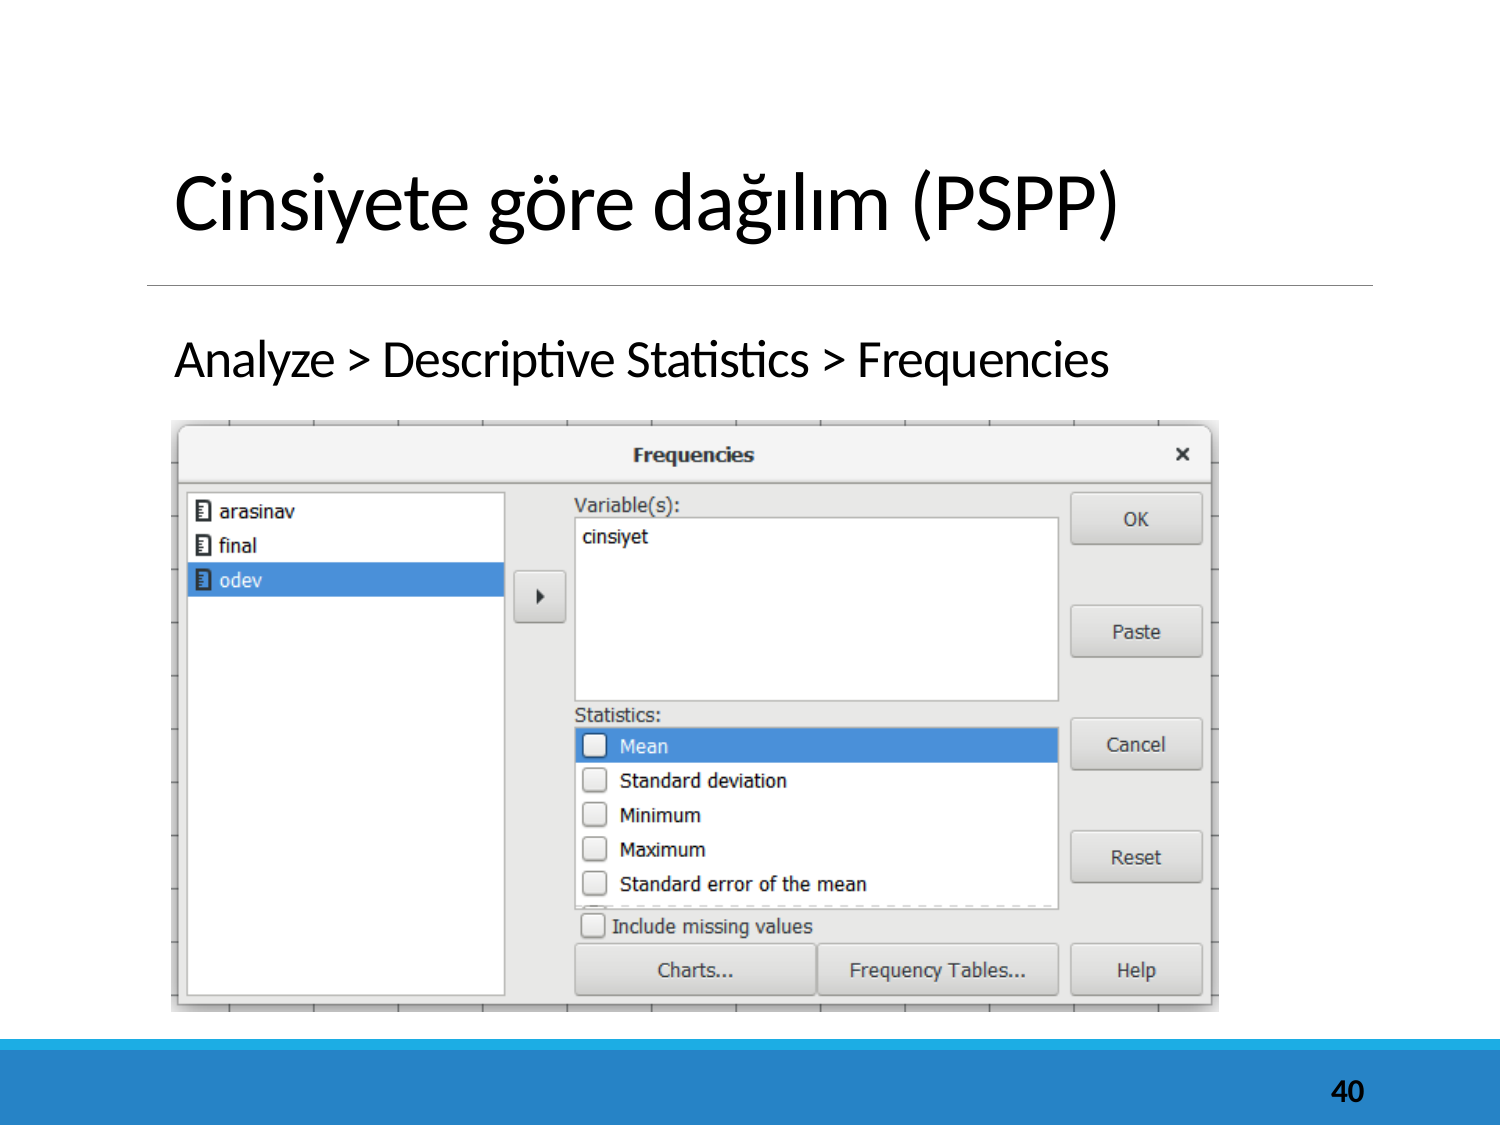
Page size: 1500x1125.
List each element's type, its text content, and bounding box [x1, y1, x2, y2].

title Cinsiyete göre dağılım (PSPP) [159, 90, 1319, 256]
text_box Analyze > Descriptive Statistics > Frequencies [159, 326, 1319, 396]
slide_number 40 [1218, 1059, 1380, 1120]
picture [170, 420, 1219, 1012]
